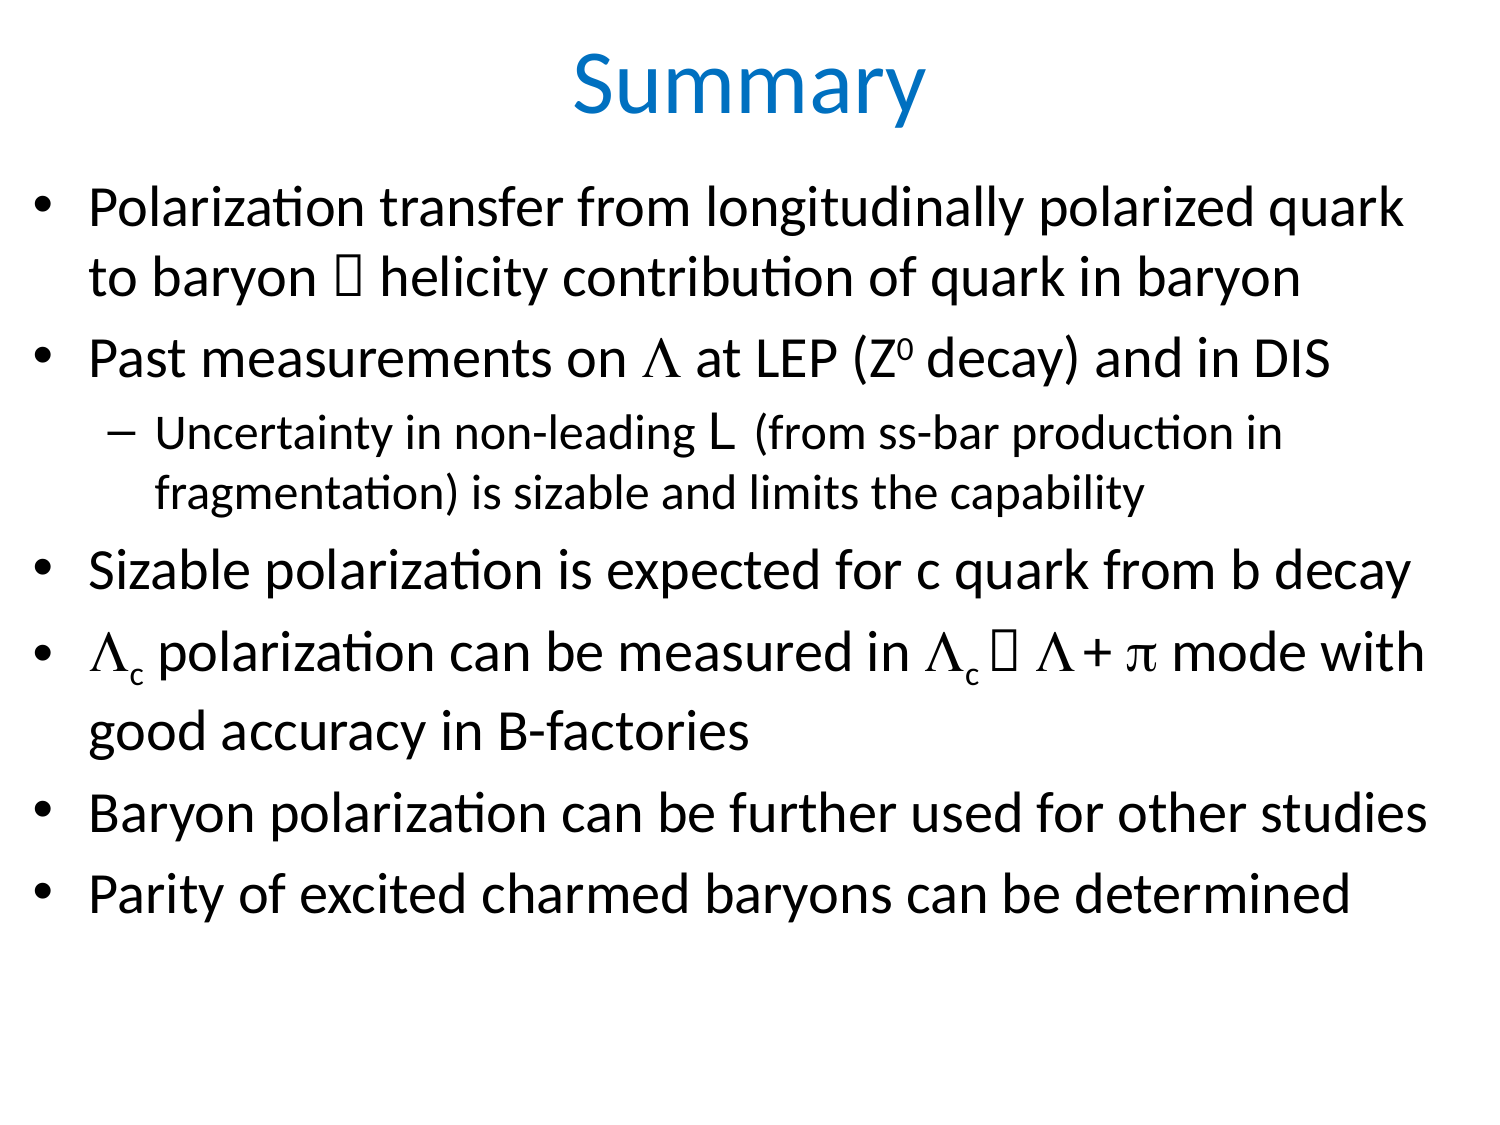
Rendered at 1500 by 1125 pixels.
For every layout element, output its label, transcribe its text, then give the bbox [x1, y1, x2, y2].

title Summary [75, 7, 1425, 147]
list Polarization transfer from longitudinally polarized quark to baryon  helicity contribution of quark in baryon Past measurements on L at LEP (Z0 decay) and in DIS Uncertainty in non-leading L (from ss-bar production in fragmentation) is sizable and limits the capability Sizable polarization is expected for c quark from b decay Lc polarization can be measured in Lc  L + p mode with good accuracy in B-factories Baryon polarization can be further used for other studies Parity of excited charmed baryons can be determined [17, 160, 1483, 1047]
